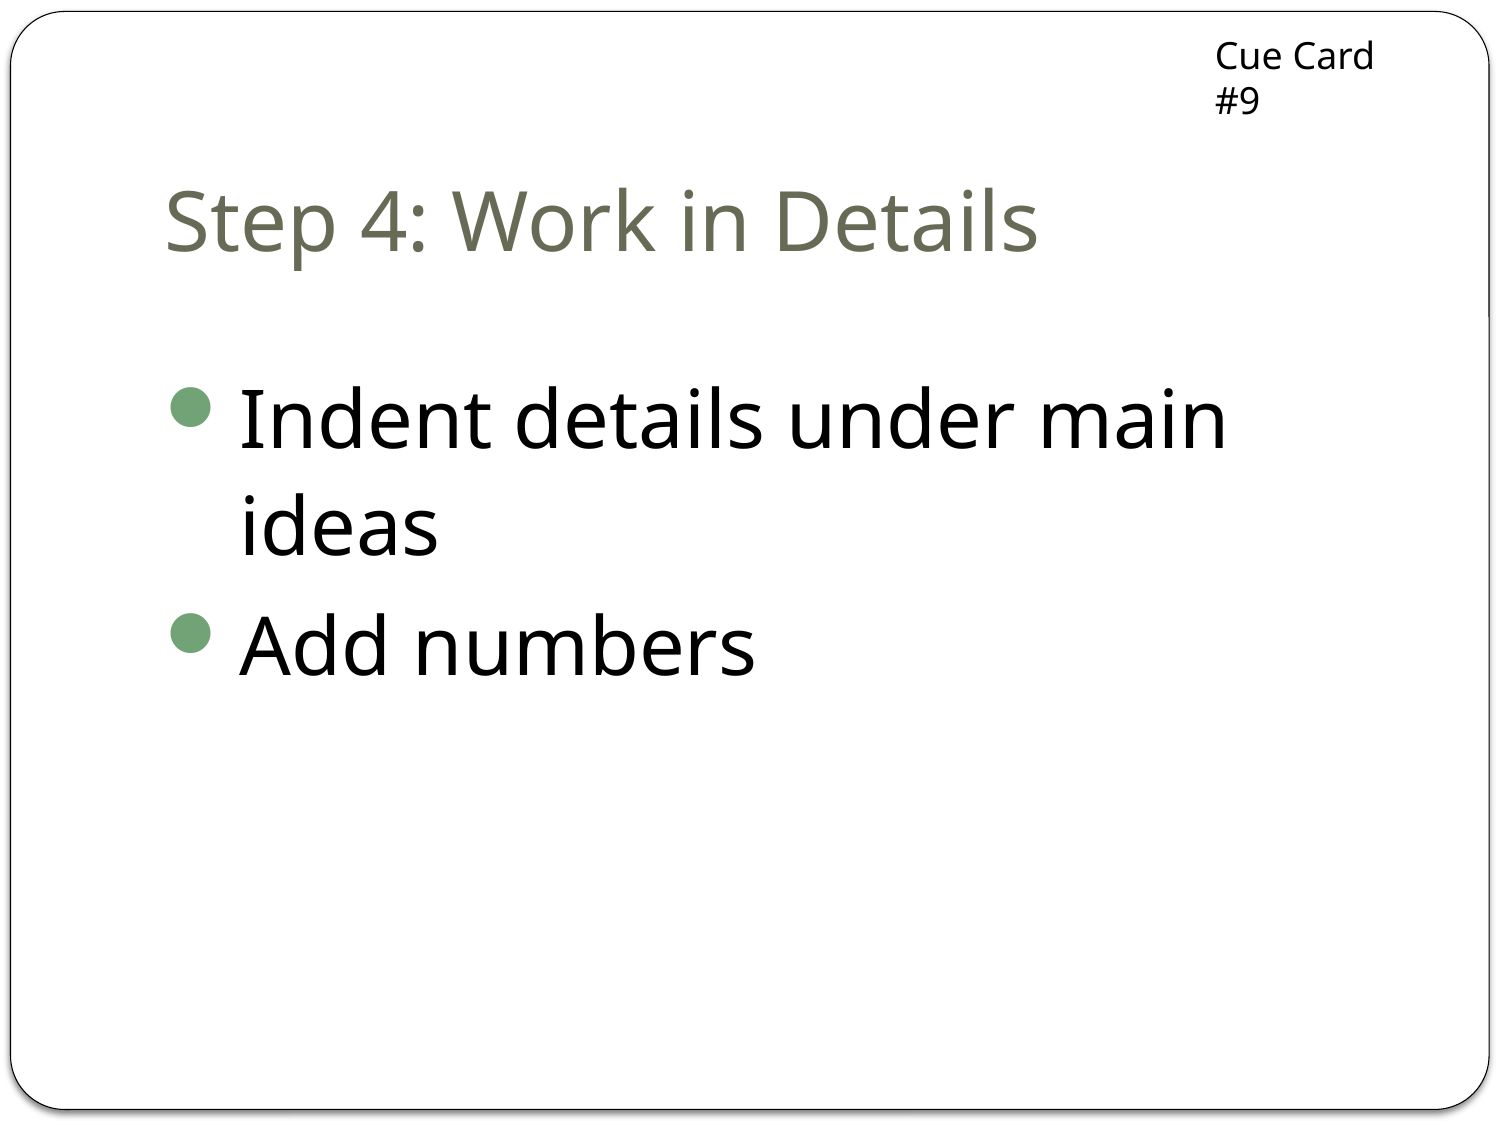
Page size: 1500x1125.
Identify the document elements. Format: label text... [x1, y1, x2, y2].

list Indent details under main ideas Add numbers [150, 350, 1425, 688]
title Step 4: Work in Details [150, 137, 1425, 283]
text_box Cue Card #9 [1199, 24, 1438, 130]
